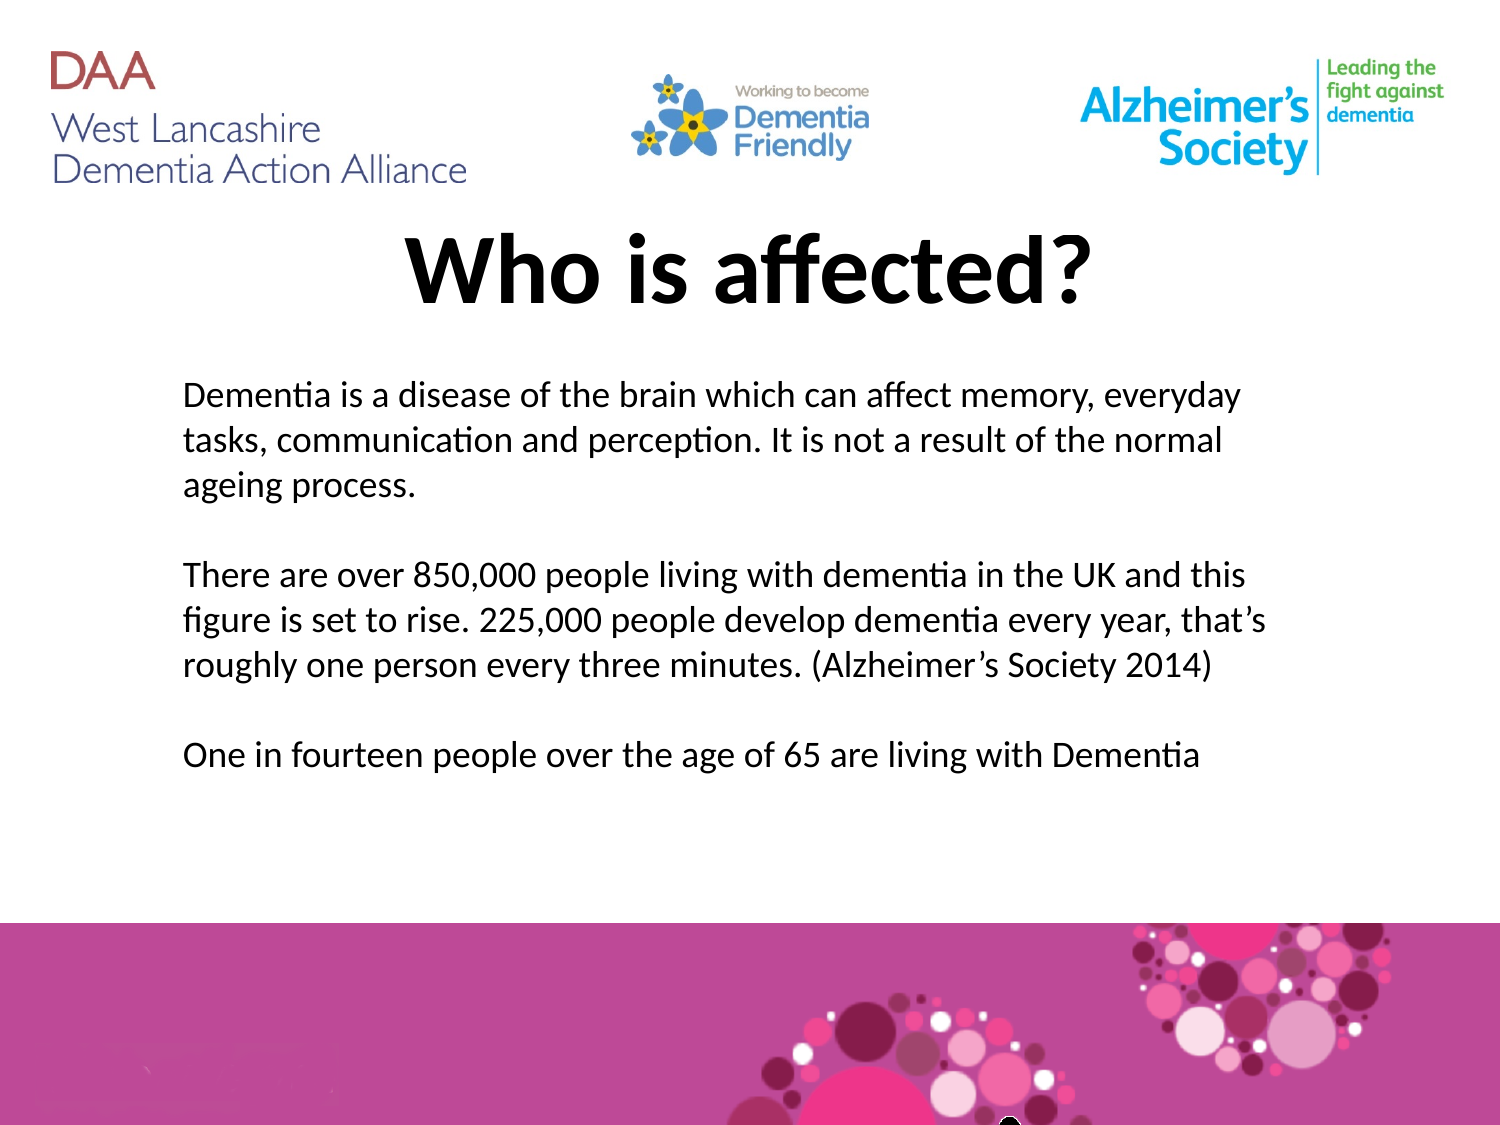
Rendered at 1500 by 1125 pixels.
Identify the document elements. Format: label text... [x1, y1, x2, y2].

text_box Dementia is a disease of the brain which can affect memory, everyday tasks, communication and perception. It is not a result of the normal ageing process. There are over 850,000 people living with dementia in the UK and this figure is set to rise. 225,000 people develop dementia every year, that’s roughly one person every three minutes. (Alzheimer’s Society 2014) One in fourteen people over the age of 65 are living with Dementia [168, 362, 1306, 783]
picture [631, 74, 869, 162]
picture [1024, 0, 1500, 235]
picture [0, 923, 1500, 1125]
text_box Who is affected? [168, 196, 1332, 331]
picture [51, 51, 466, 183]
